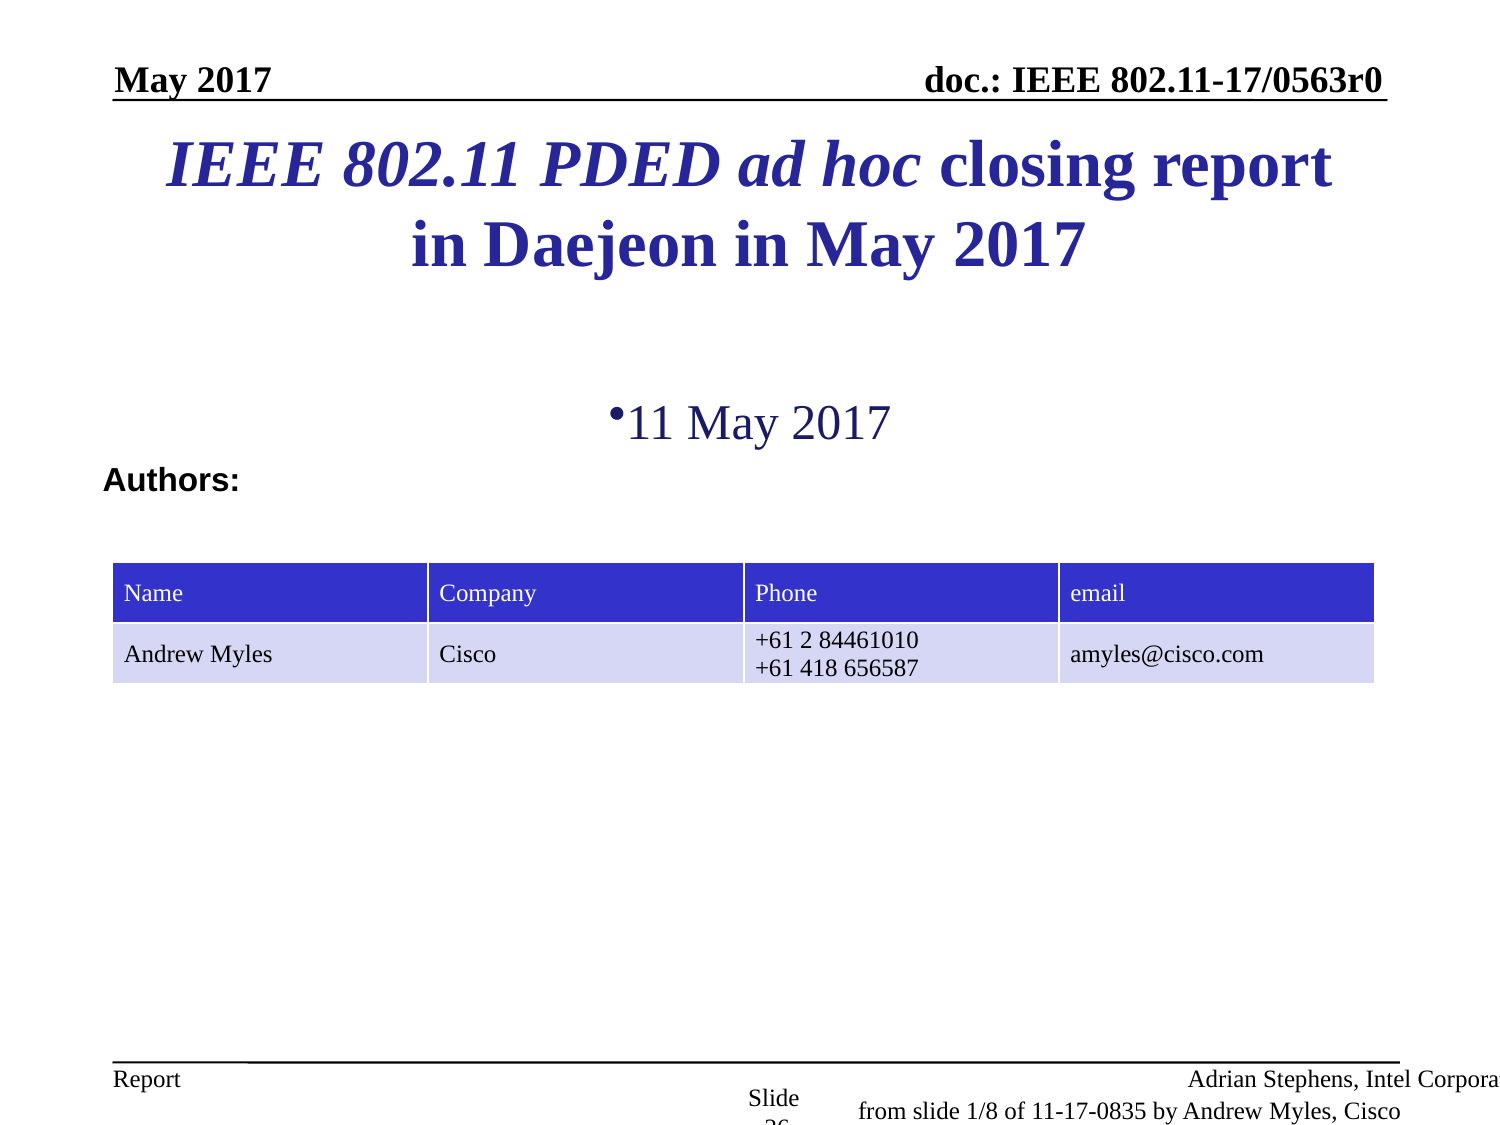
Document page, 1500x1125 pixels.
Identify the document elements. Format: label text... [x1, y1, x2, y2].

text_box from slide 1/8 of 11-17-0835 by Andrew Myles, Cisco [343, 1087, 1417, 1125]
table_header Name [113, 563, 427, 622]
table_cell amyles@cisco.com [1060, 624, 1374, 683]
list 11 May 2017 [112, 382, 1388, 445]
table_header email [1060, 563, 1374, 622]
table_cell +61 2 84461010 +61 418 656587 [745, 624, 1058, 683]
text_box Adrian Stephens, Intel Corporation [1187, 1062, 1500, 1093]
title IEEE 802.11 PDED ad hoc closing report in Daejeon in May 2017 [112, 112, 1388, 288]
table_header Phone [745, 563, 1058, 622]
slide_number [114, 54, 374, 101]
table_header Company [429, 563, 743, 622]
slide_number Slide 26 [738, 1081, 816, 1087]
table_cell Cisco [429, 624, 743, 683]
text_box Authors: [87, 450, 325, 513]
table_cell Andrew Myles [113, 624, 427, 683]
